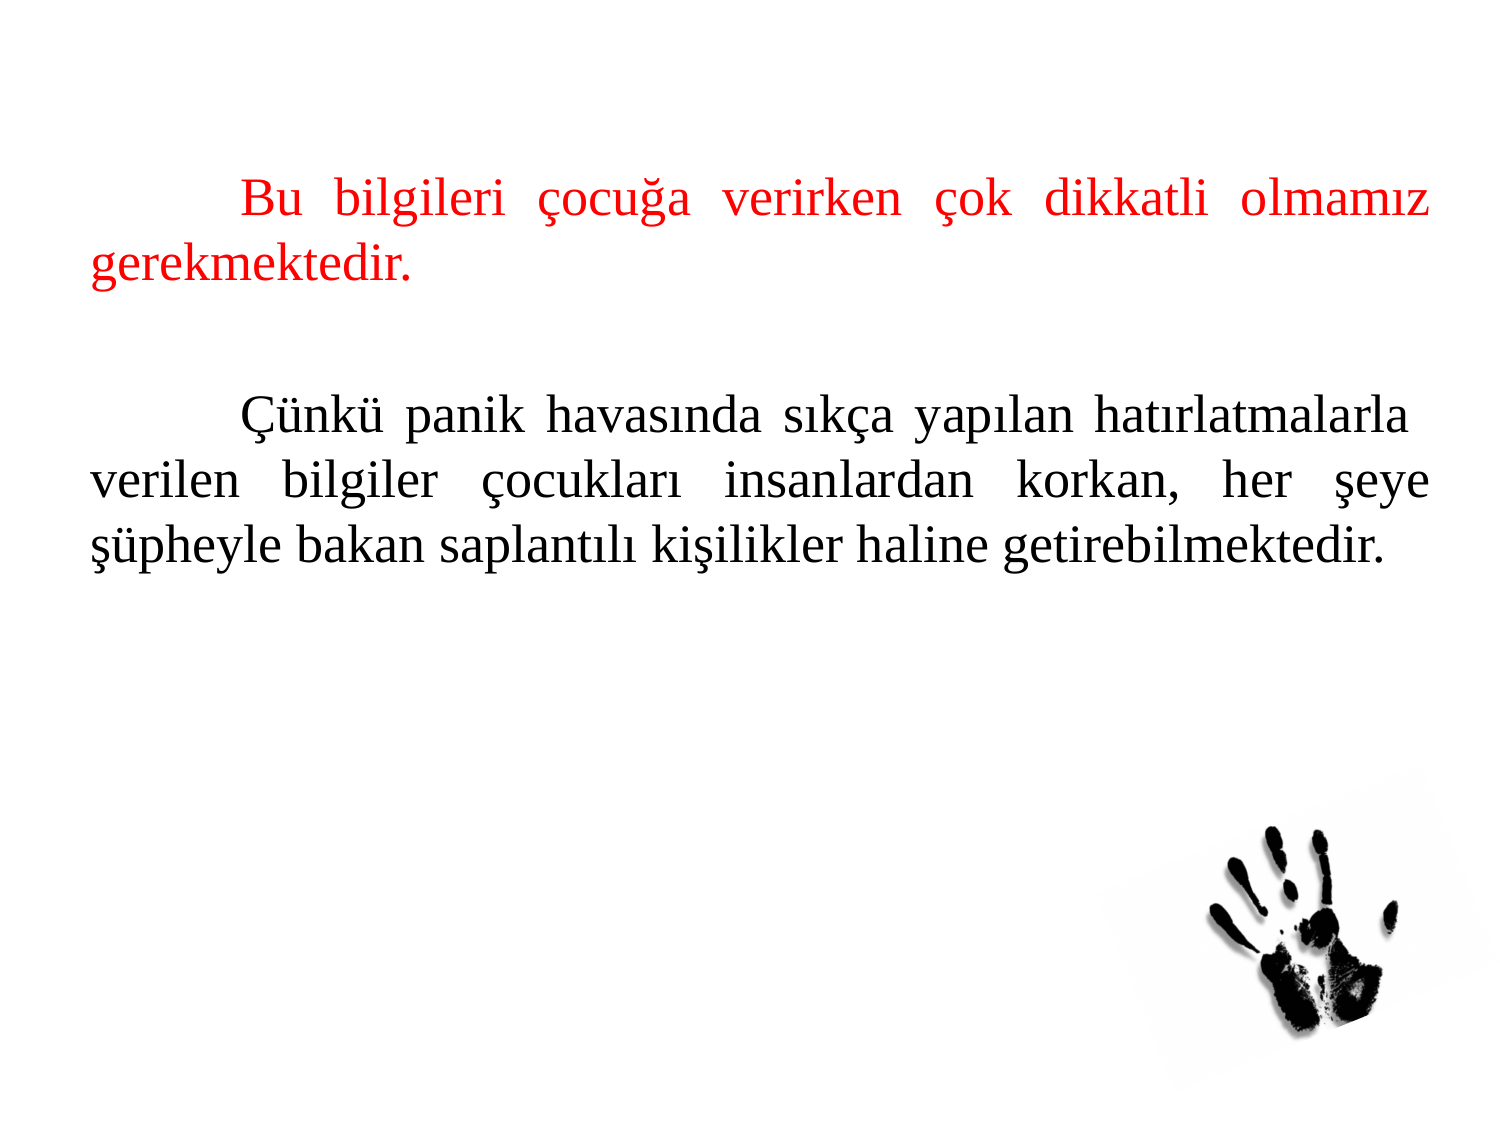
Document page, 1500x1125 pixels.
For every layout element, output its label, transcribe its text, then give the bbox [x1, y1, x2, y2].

picture [1095, 763, 1500, 1093]
list Bu bilgileri çocuğa verirken çok dikkatli olmamız gerekmektedir. Çünkü panik havasında sıkça yapılan hatırlatmalarla verilen bilgiler çocukları insanlardan korkan, her şeye şüpheyle bakan saplantılı kişilikler haline getirebilmektedir. [75, 78, 1447, 763]
